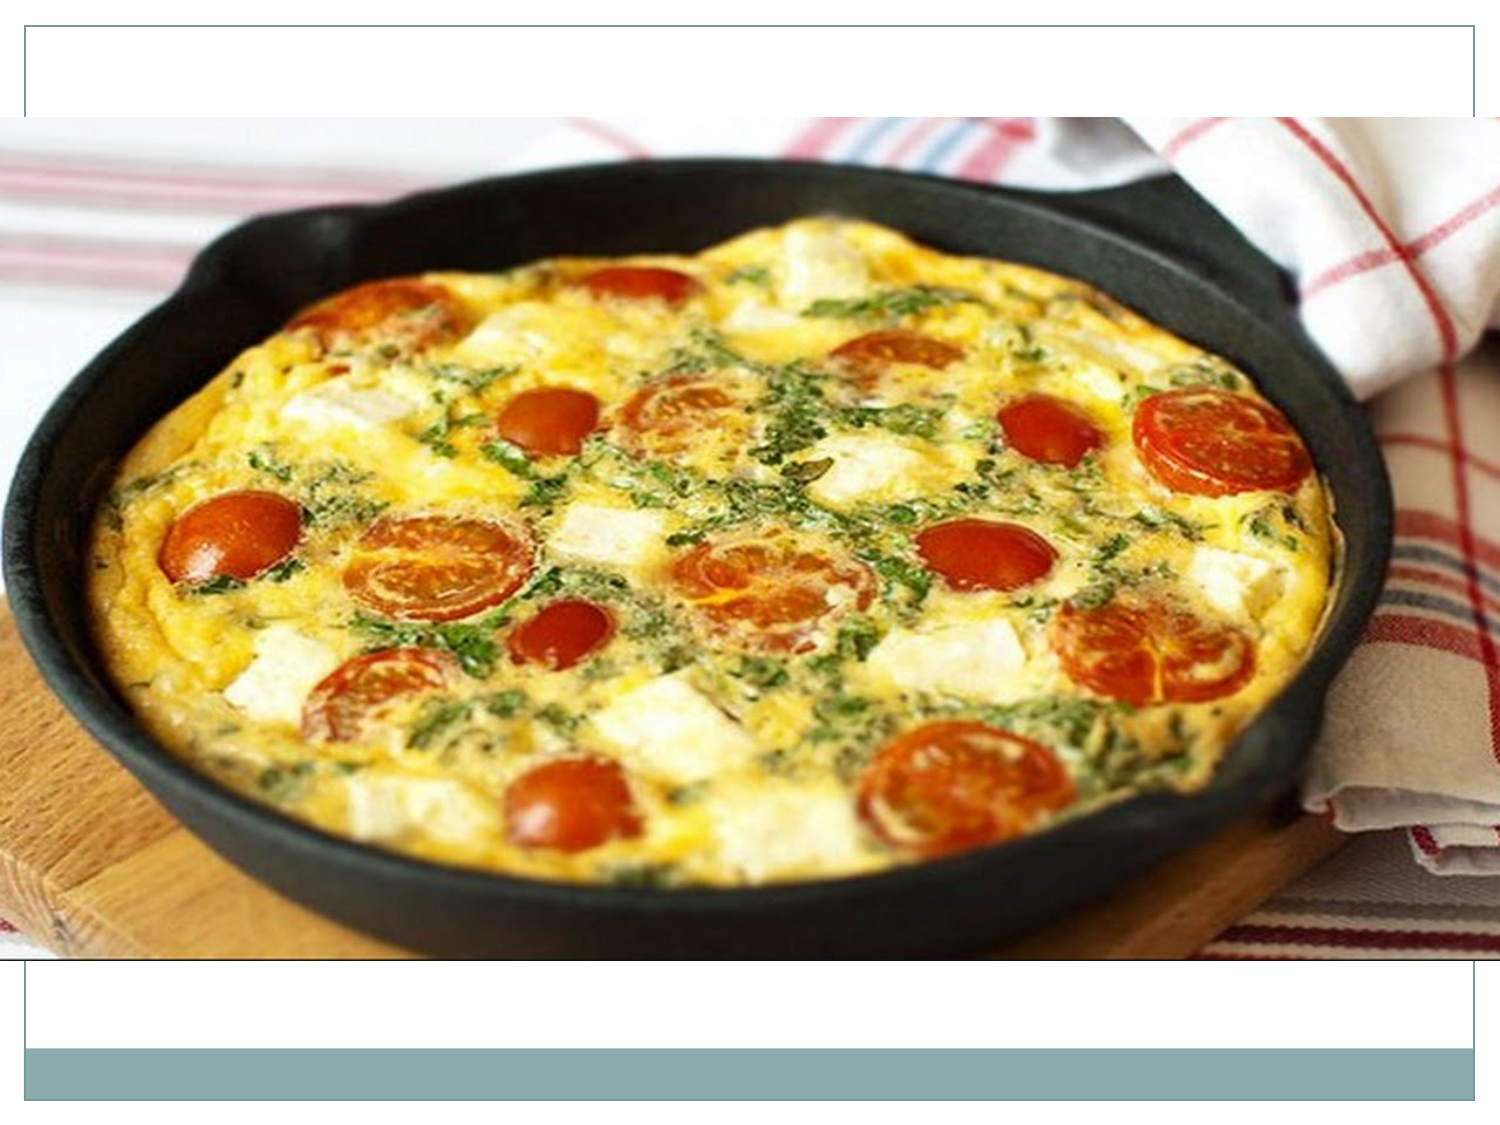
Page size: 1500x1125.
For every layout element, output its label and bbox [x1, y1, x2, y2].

picture [0, 116, 1500, 962]
